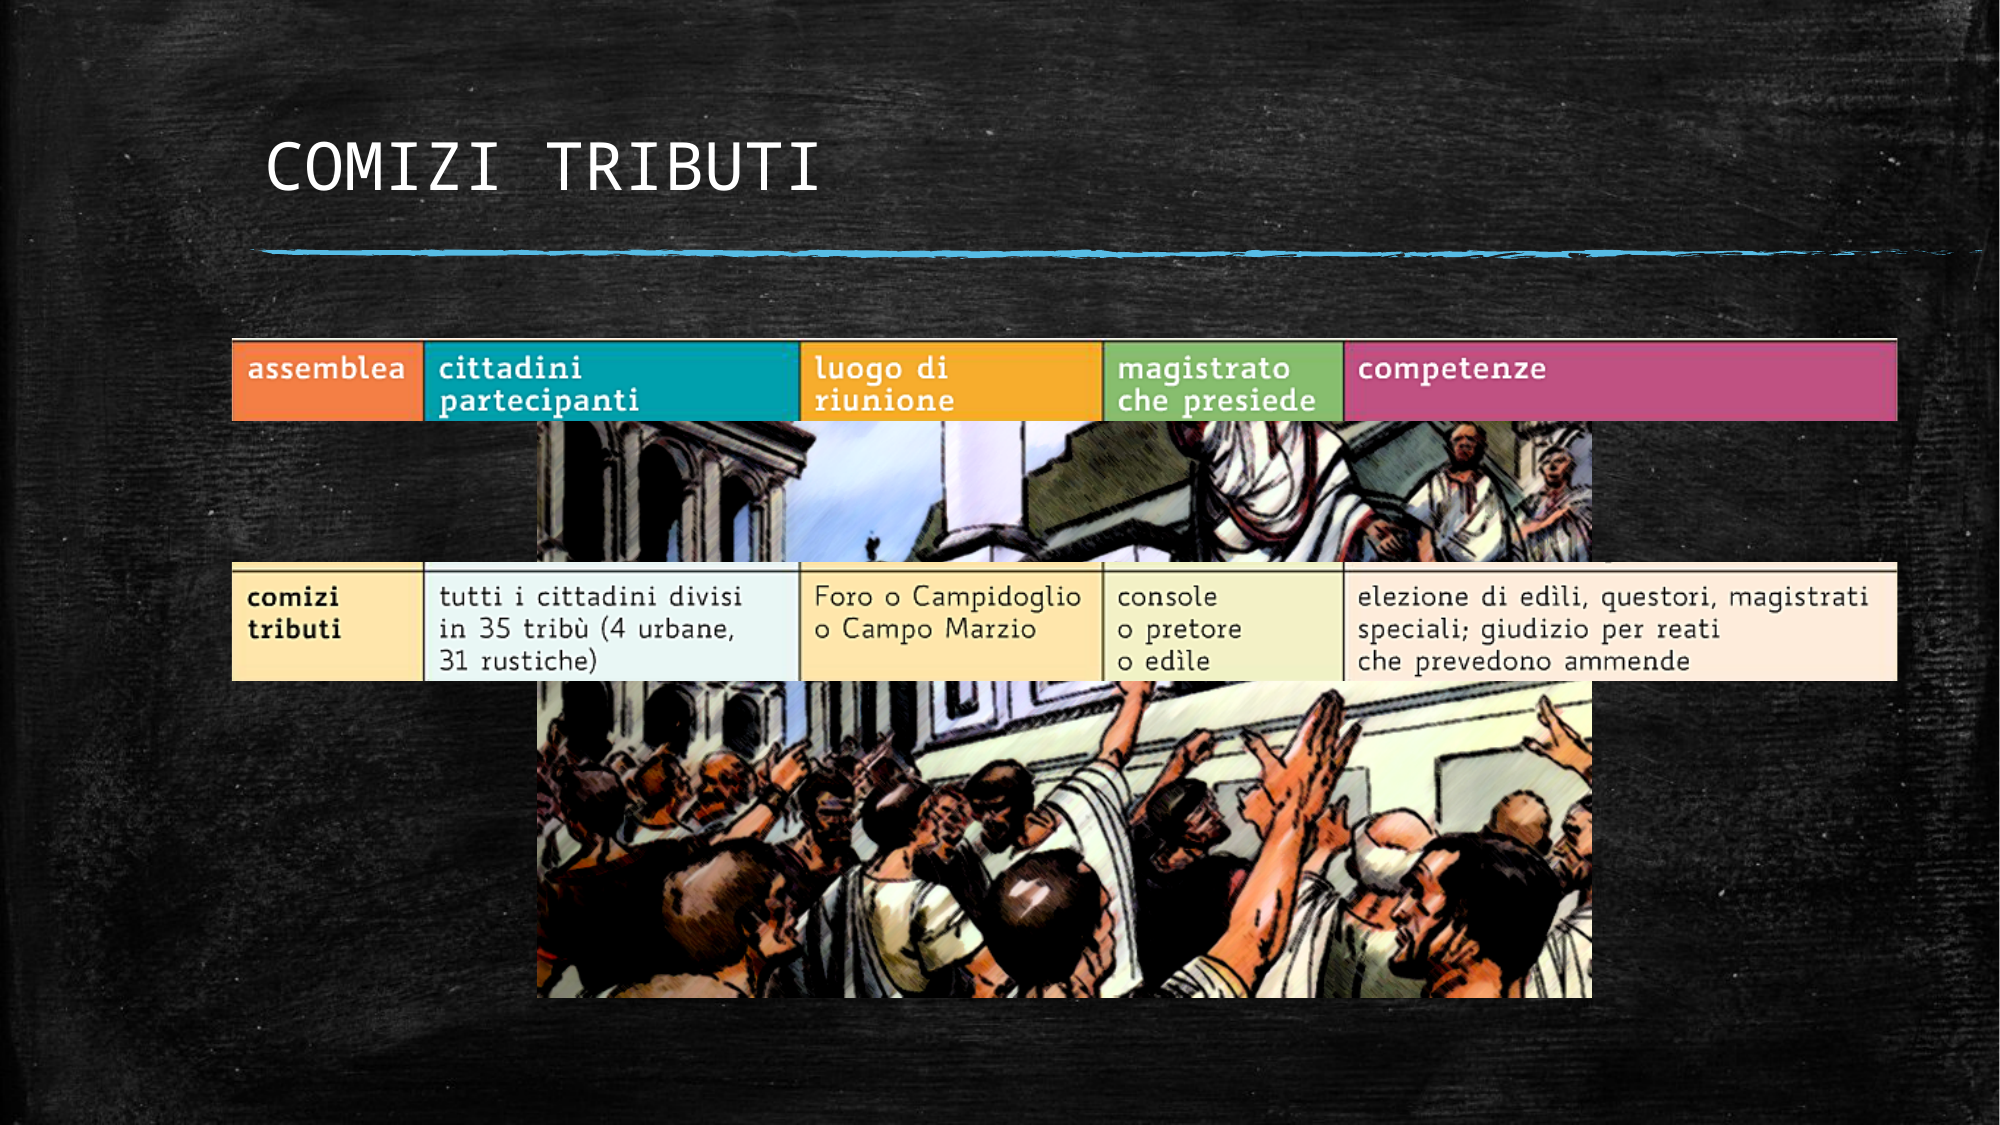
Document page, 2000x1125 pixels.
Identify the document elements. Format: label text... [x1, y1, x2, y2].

title COMIZI TRIBUTI [249, 45, 1750, 213]
picture [231, 337, 1898, 998]
